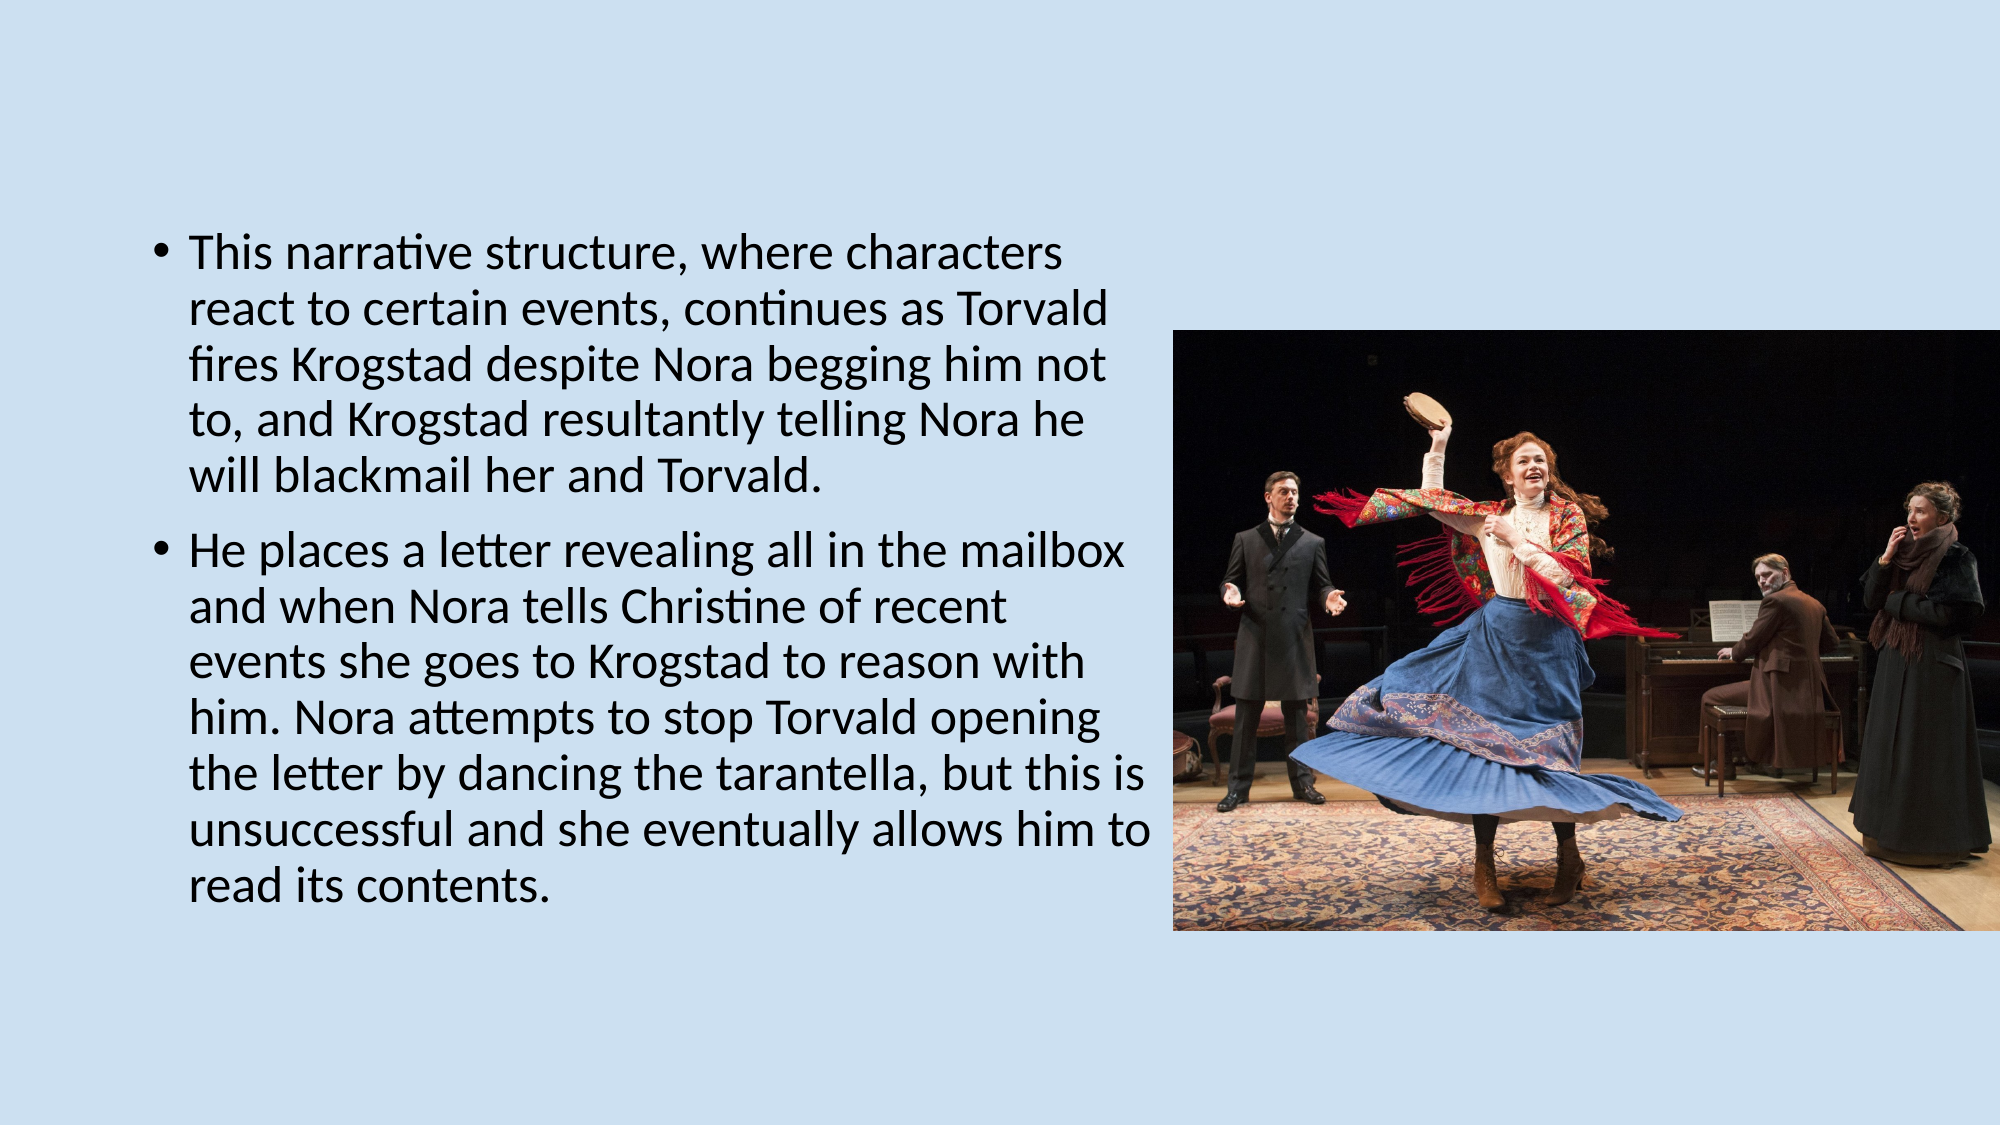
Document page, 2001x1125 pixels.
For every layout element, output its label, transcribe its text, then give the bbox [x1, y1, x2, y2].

list This narrative structure, where characters react to certain events, continues as Torvald fires Krogstad despite Nora begging him not to, and Krogstad resultantly telling Nora he will blackmail her and Torvald. He places a letter revealing all in the mailbox and when Nora tells Christine of recent events she goes to Krogstad to reason with him. Nora attempts to stop Torvald opening the letter by dancing the tarantella, but this is unsuccessful and she eventually allows him to read its contents. [137, 217, 1174, 931]
picture [1173, 330, 2000, 931]
